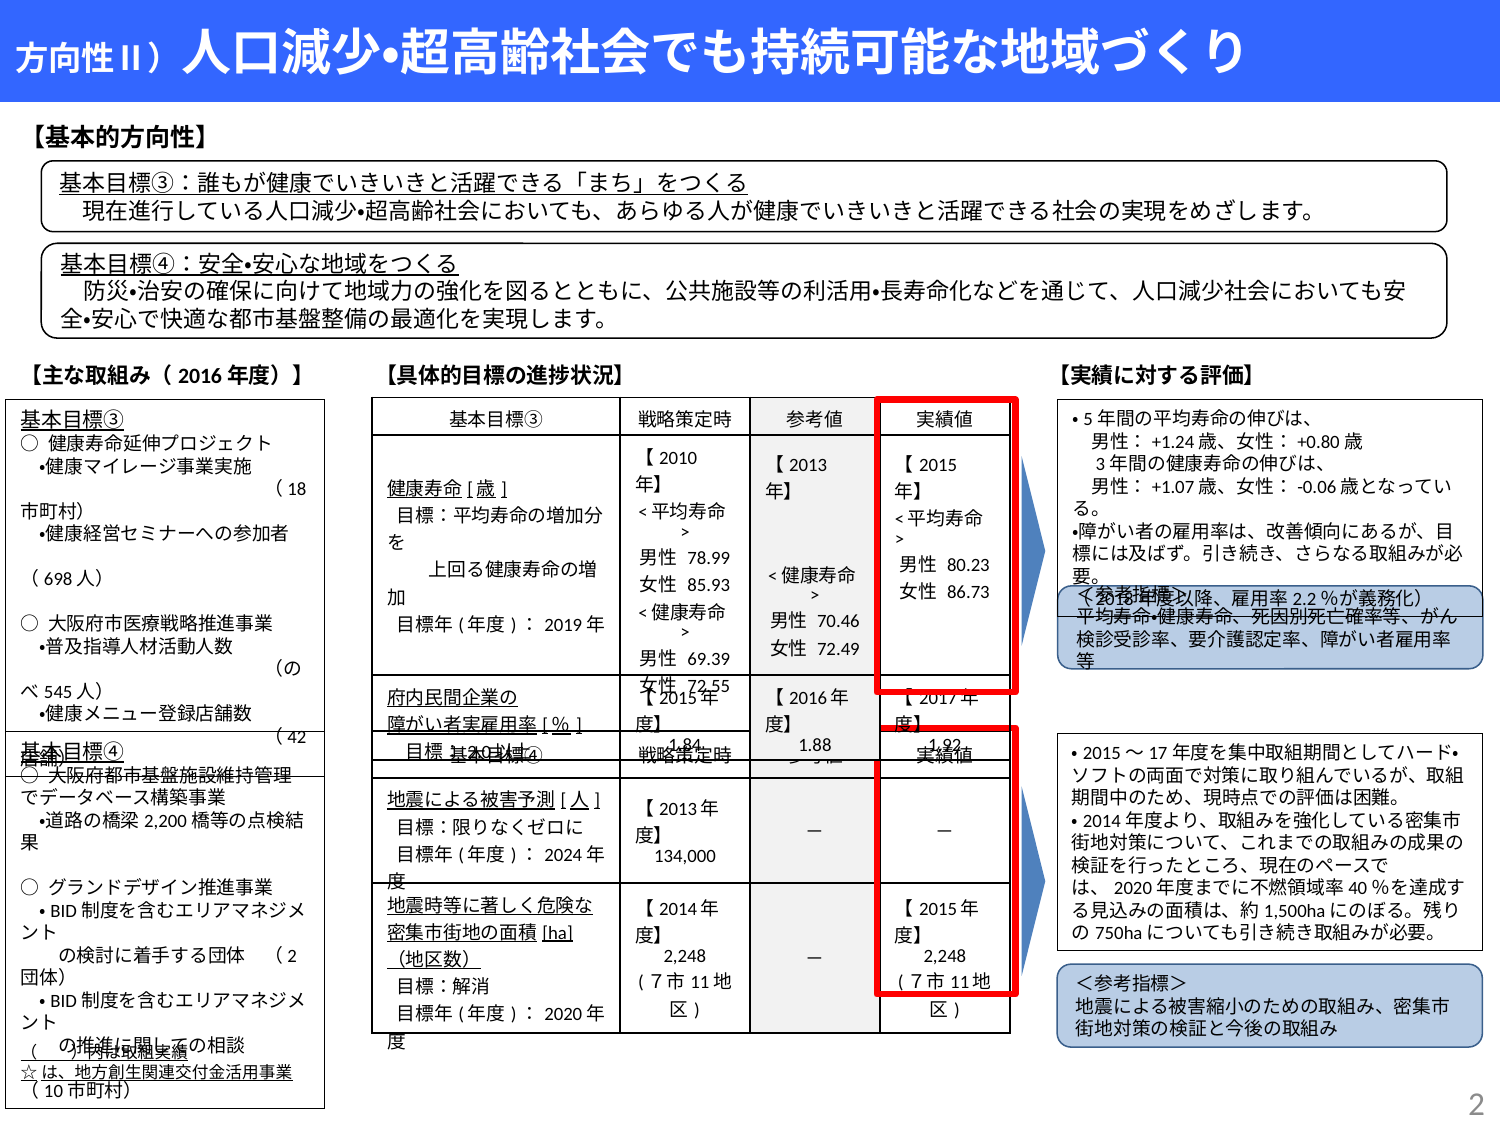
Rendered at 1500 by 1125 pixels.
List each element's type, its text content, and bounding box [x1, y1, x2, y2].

text_box ・5年間の平均寿命の伸びは、 男性：+1.24歳、女性：+0.80歳 3年間の健康寿命の伸びは、 男性：+1.07歳、女性：-0.06歳となっている。 ・障がい者の雇用率は、改善傾向にあるが、目標には及ばず。引き続き、さらなる取組みが必要。 （2018年度以降、雇用率2.2％が義務化） [1057, 399, 1483, 617]
table_header 戦略策定時 [621, 761, 749, 777]
table_header 基本目標③ [373, 398, 619, 434]
table_header 基本目標④ [373, 761, 619, 777]
table_cell 【2013年】 <健康寿命> 男性 70.46 女性 72.49 [751, 436, 875, 674]
text_box 【基本的方向性】 [5, 113, 1377, 159]
table_cell 【2013年度】 134,000 [621, 779, 749, 882]
text_box ＜参考指標＞ 平均寿命・健康寿命、死因別死亡確率等、がん検診受診率、要介護認定率、障がい者雇用率等 [1055, 591, 1486, 671]
text_box [1019, 784, 1048, 979]
table_cell 【2010年】 <平均寿命> 男性 78.99 女性 85.93 <健康寿命> 男性 69.39 女性 72.55 [621, 436, 749, 674]
text_box 基本目標④：安全・安心な地域をつくる 防災・治安の確保に向けて地域力の強化を図るとともに、公共施設等の利活用・長寿命化などを通じて、人口減少社会においても安全・安心で快適な都市基盤整備の最適化を実現します。 [39, 241, 1450, 341]
title 方向性Ⅱ）人口減少・超高齢社会でも持続可能な地域づくり [0, 0, 1500, 102]
slide_number 2 [1149, 1082, 1500, 1123]
text_box [1019, 454, 1048, 648]
text_box [875, 397, 1017, 694]
text_box 基本目標④ ○ 大阪府都市基盤施設維持管理でデータベース構築事業 ・道路の橋梁2,200橋等の点検結果 ○ グランドデザイン推進事業 ・BID制度を含むエリアマネジメント の検討に着手する団体 （2団体） ・BID制度を含むエリアマネジメント の推進に関しての相談 （10市町村） [5, 1090, 325, 1109]
table_cell 【2016年度】 1.88 [751, 676, 879, 759]
text_box 【実績に対する評価】 [1033, 354, 1365, 396]
table_header 戦略策定時 [621, 398, 749, 434]
text_box 基本目標③：誰もが健康でいきいきと活躍できる「まち」をつくる 現在進行している人口減少・超高齢社会においても、あらゆる人が健康でいきいきと活躍できる社会の実現をめざします。 [39, 158, 1450, 234]
table_cell 地震による被害予測[人] 目標：限りなくゼロに 目標年(年度)：2024年度 [373, 779, 619, 882]
table_cell － [751, 884, 879, 1032]
table_cell 府内民間企業の 障がい者実雇用率[％] 目標：2.0以上 [373, 676, 619, 759]
text_box ＜参考指標＞ 地震による被害縮小のための取組み、密集市街地対策の検証と今後の取組み [1055, 962, 1485, 1050]
table_cell 【2015年度】 2,248 (７市11地区) [881, 996, 1009, 1032]
text_box 基本目標④ ○ 大阪府都市基盤施設維持管理でデータベース構築事業 ・道路の橋梁2,200橋等の点検結果 ○ グランドデザイン推進事業 ・BID制度を含むエリアマネジメント の検討に着手する団体 （2団体） ・BID制度を含むエリアマネジメント の推進に関しての相談 （10市町村） [5, 777, 325, 1034]
text_box ・2015～17年度を集中取組期間としてハード・ソフトの両面で対策に取り組んでいるが、取組期間中のため、現時点での評価は困難。 ・2014年度より、取組みを強化している密集市街地対策について、これまでの取組みの成果の検証を行ったところ、現在のペースでは、2020年度までに不燃領域率40％を達成する見込みの面積は、約1,500haにのぼる。残りの750haについても引き続き取組みが必要。 [1057, 733, 1483, 951]
text_box [875, 726, 1017, 996]
text_box （ ）内は取組実績 ☆は、地方創生関連交付金活用事業 [5, 1034, 325, 1090]
table_cell － [751, 779, 875, 882]
table_header 参考値 [751, 761, 875, 777]
table_cell 健康寿命[歳] 目標：平均寿命の増加分を 上回る健康寿命の増加 目標年(年度)：2019年 [373, 436, 619, 674]
text_box 【主な取組み（2016年度）】 [5, 354, 360, 396]
table_cell 【2014年度】 2,248 (７市11地区) [621, 884, 749, 1032]
table_header 参考値 [751, 398, 875, 434]
text_box 【具体的目標の進捗状況】 [360, 354, 691, 396]
table_cell 【2015年度】 1.84 [621, 676, 749, 759]
text_box 基本目標③ ○ 健康寿命延伸プロジェクト ・健康マイレージ事業実施 （18市町村） ・健康経営セミナーへの参加者 （698人） ○ 大阪府市医療戦略推進事業 ・普及指導人材活動人数 （のべ545人） ・健康メニュー登録店舗数 （42店舗） [5, 399, 325, 777]
table_cell 【2017年度】 1.92 [881, 694, 1009, 759]
table_cell 地震時等に著しく危険な密集市街地の面積[ha]（地区数） 目標：解消 目標年(年度)：2020年度 [373, 884, 619, 1032]
